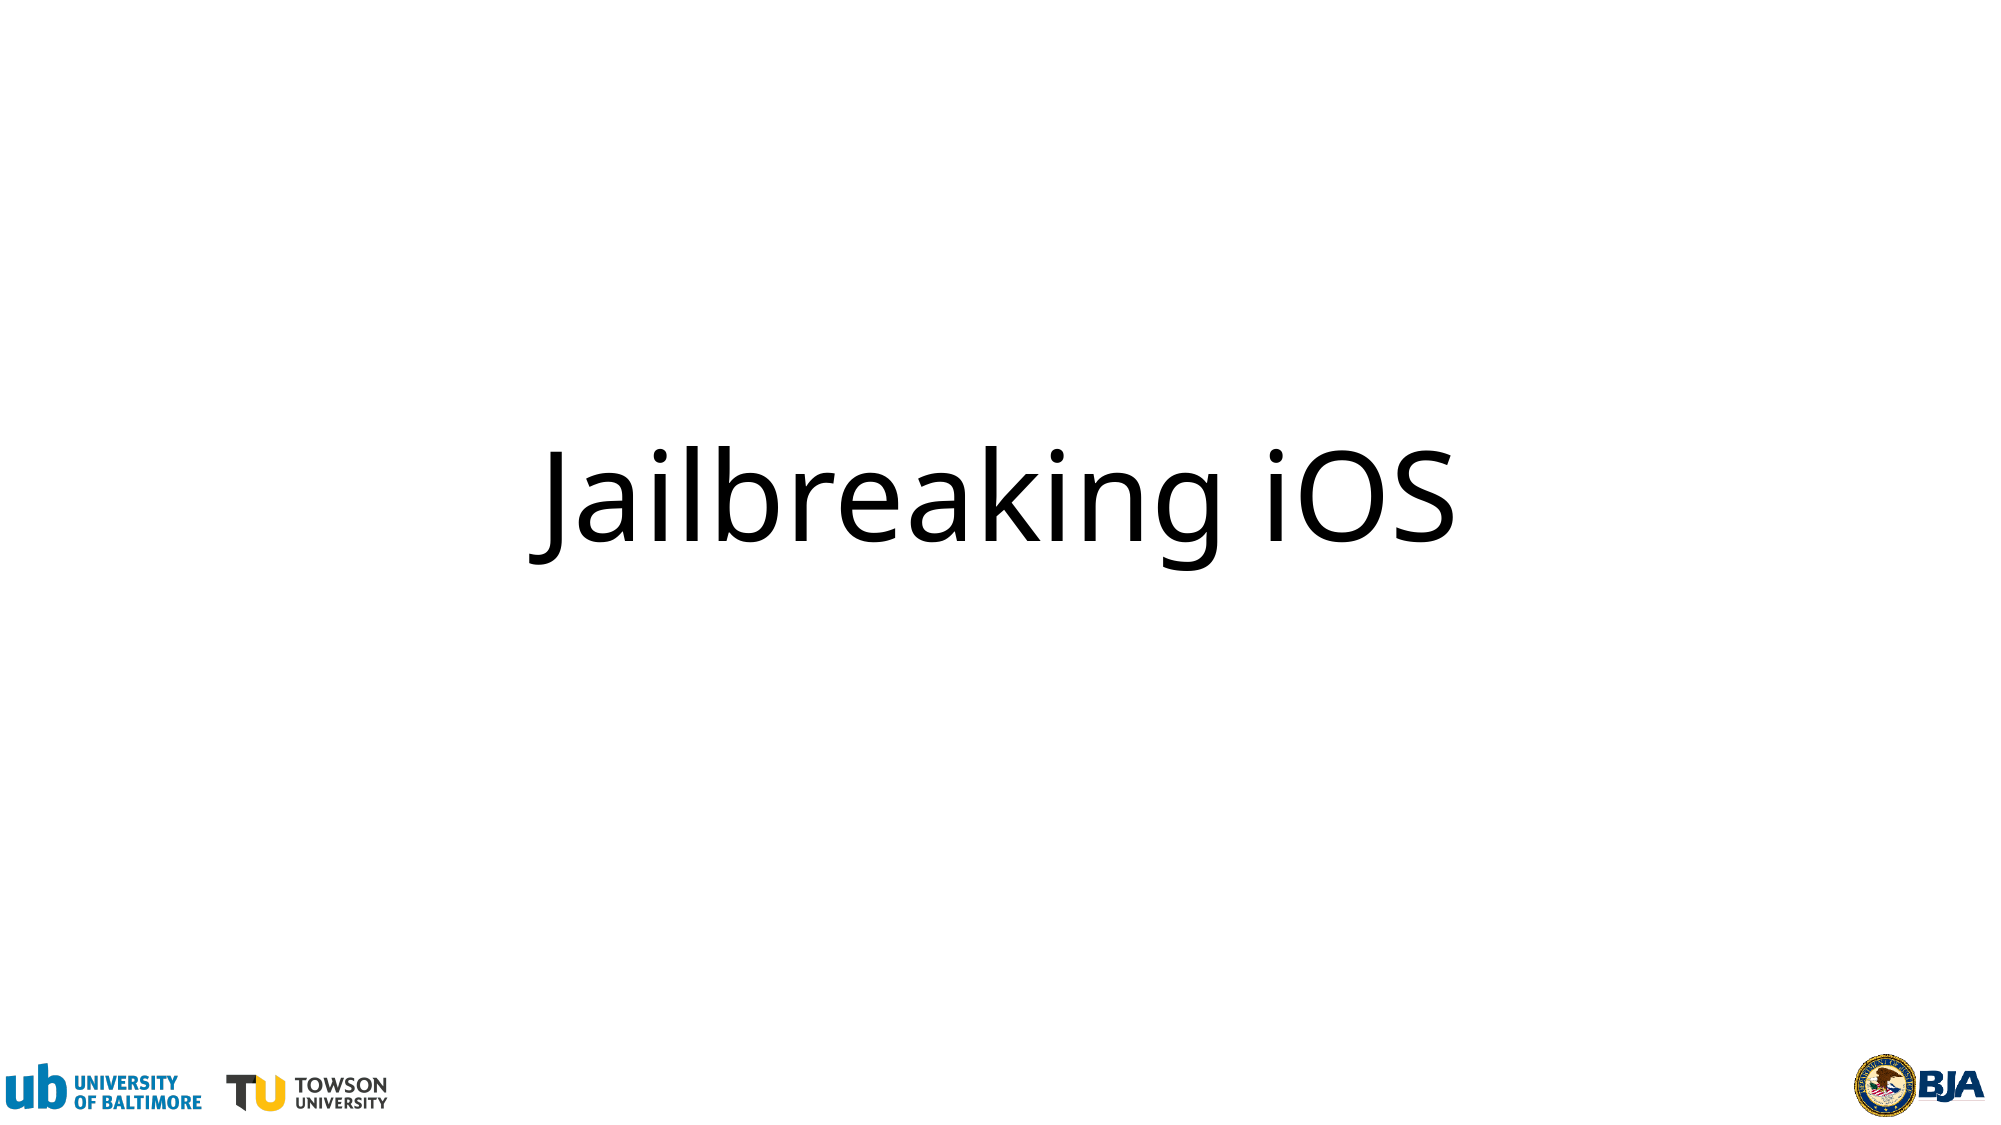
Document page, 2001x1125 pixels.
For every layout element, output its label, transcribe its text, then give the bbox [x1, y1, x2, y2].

picture [1854, 1054, 1986, 1117]
picture [0, 1031, 407, 1125]
title Jailbreaking iOS [249, 184, 1750, 576]
